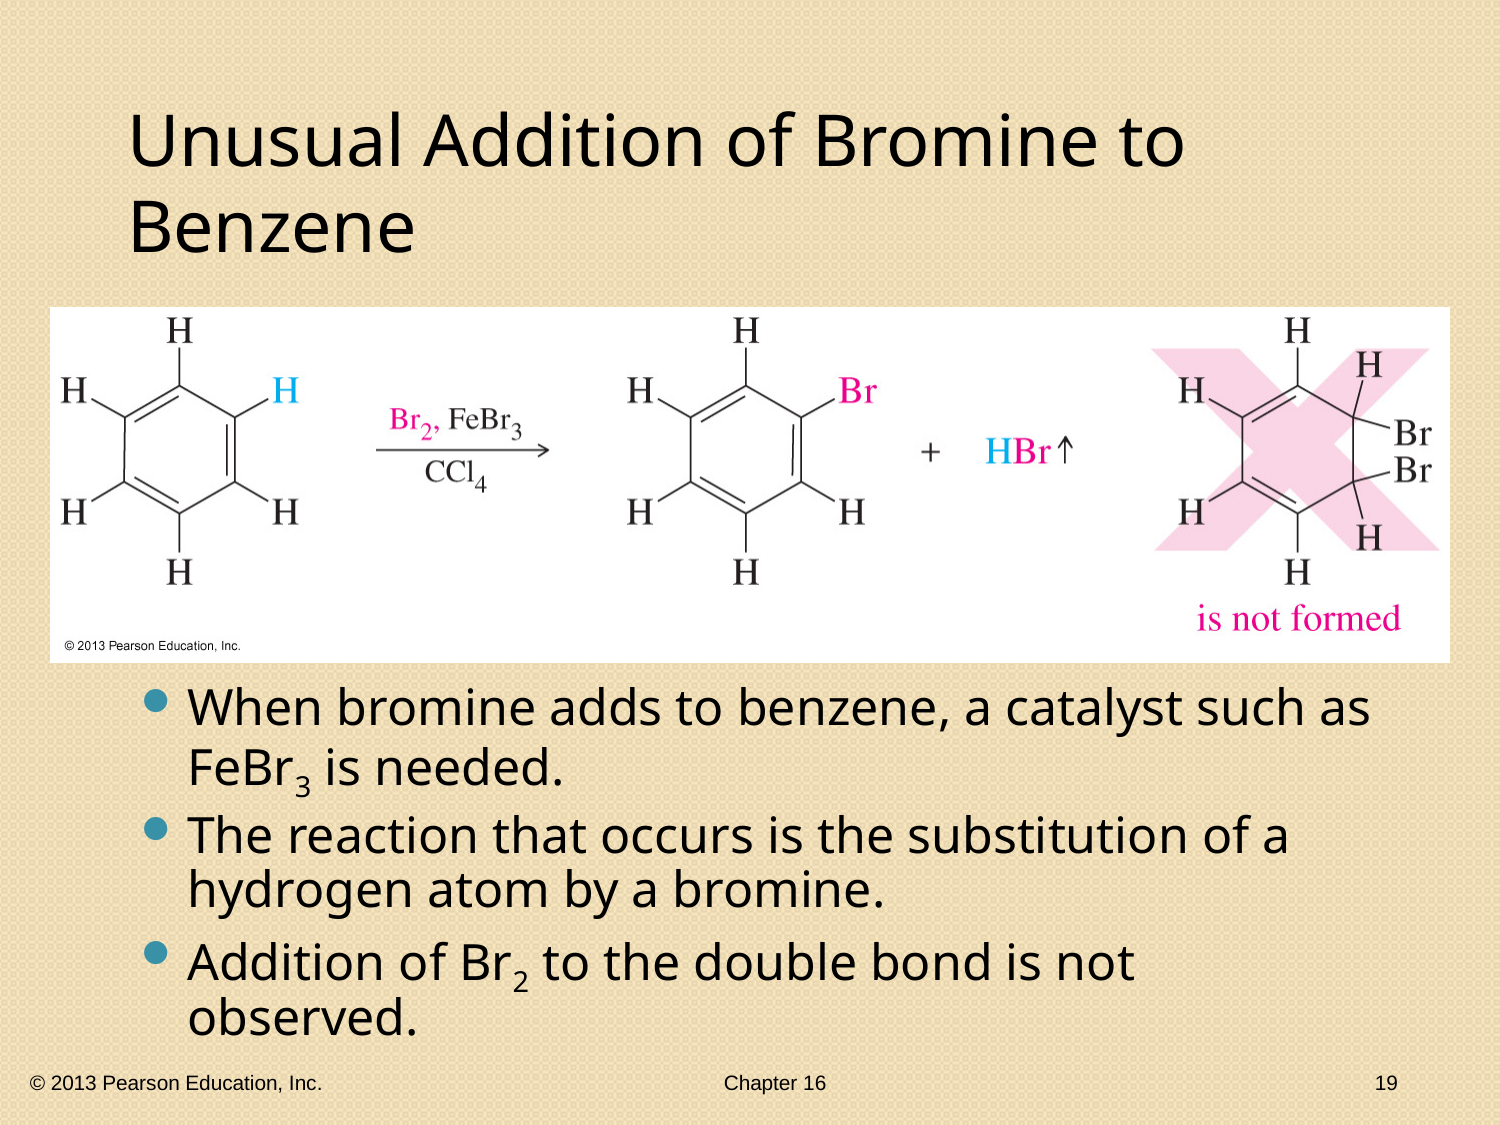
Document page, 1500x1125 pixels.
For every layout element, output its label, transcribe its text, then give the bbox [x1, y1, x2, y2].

picture [49, 307, 1451, 663]
title Unusual Addition of Bromine to Benzene [112, 87, 1388, 275]
list When bromine adds to benzene, a catalyst such as FeBr3 is needed. The reaction that occurs is the substitution of a hydrogen atom by a bromine. Addition of Br2 to the double bond is not observed. [112, 675, 1388, 1000]
